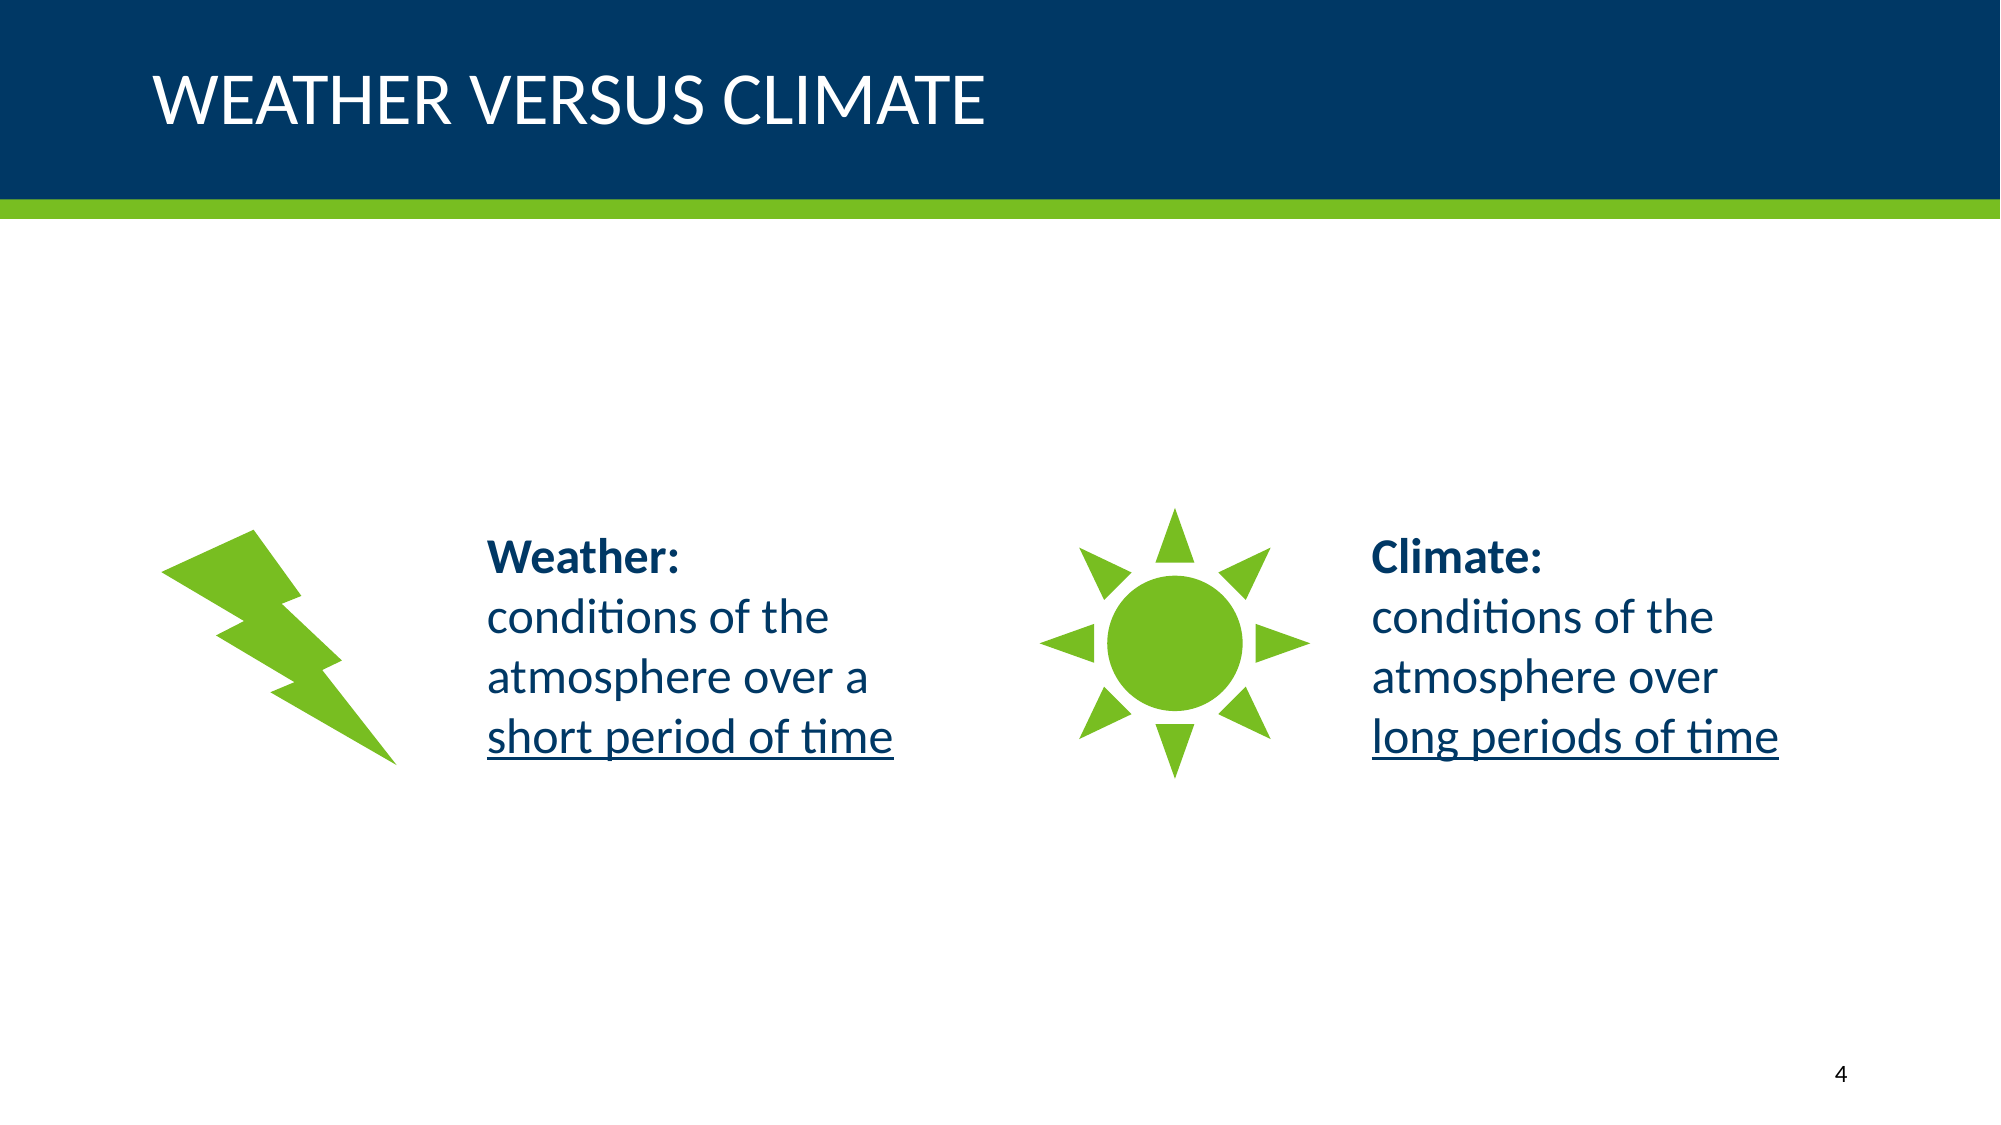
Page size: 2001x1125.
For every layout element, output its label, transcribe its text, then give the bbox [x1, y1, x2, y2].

text_box [1106, 574, 1244, 712]
text_box [1078, 685, 1133, 740]
text_box [1154, 723, 1196, 780]
text_box [1078, 546, 1133, 601]
text_box [1217, 546, 1272, 601]
text_box [1154, 507, 1196, 564]
text_box [1038, 623, 1096, 664]
text_box [160, 528, 398, 766]
list Weather: conditions of the atmosphere over a short period of time [471, 490, 942, 796]
list Climate: conditions of the atmosphere over long periods of time [1356, 490, 1827, 796]
text_box [1254, 623, 1312, 664]
text_box [1217, 685, 1272, 740]
title WEATHER VERSUS CLIMATE [137, 24, 1863, 175]
slide_number 4 [1622, 1042, 1863, 1103]
